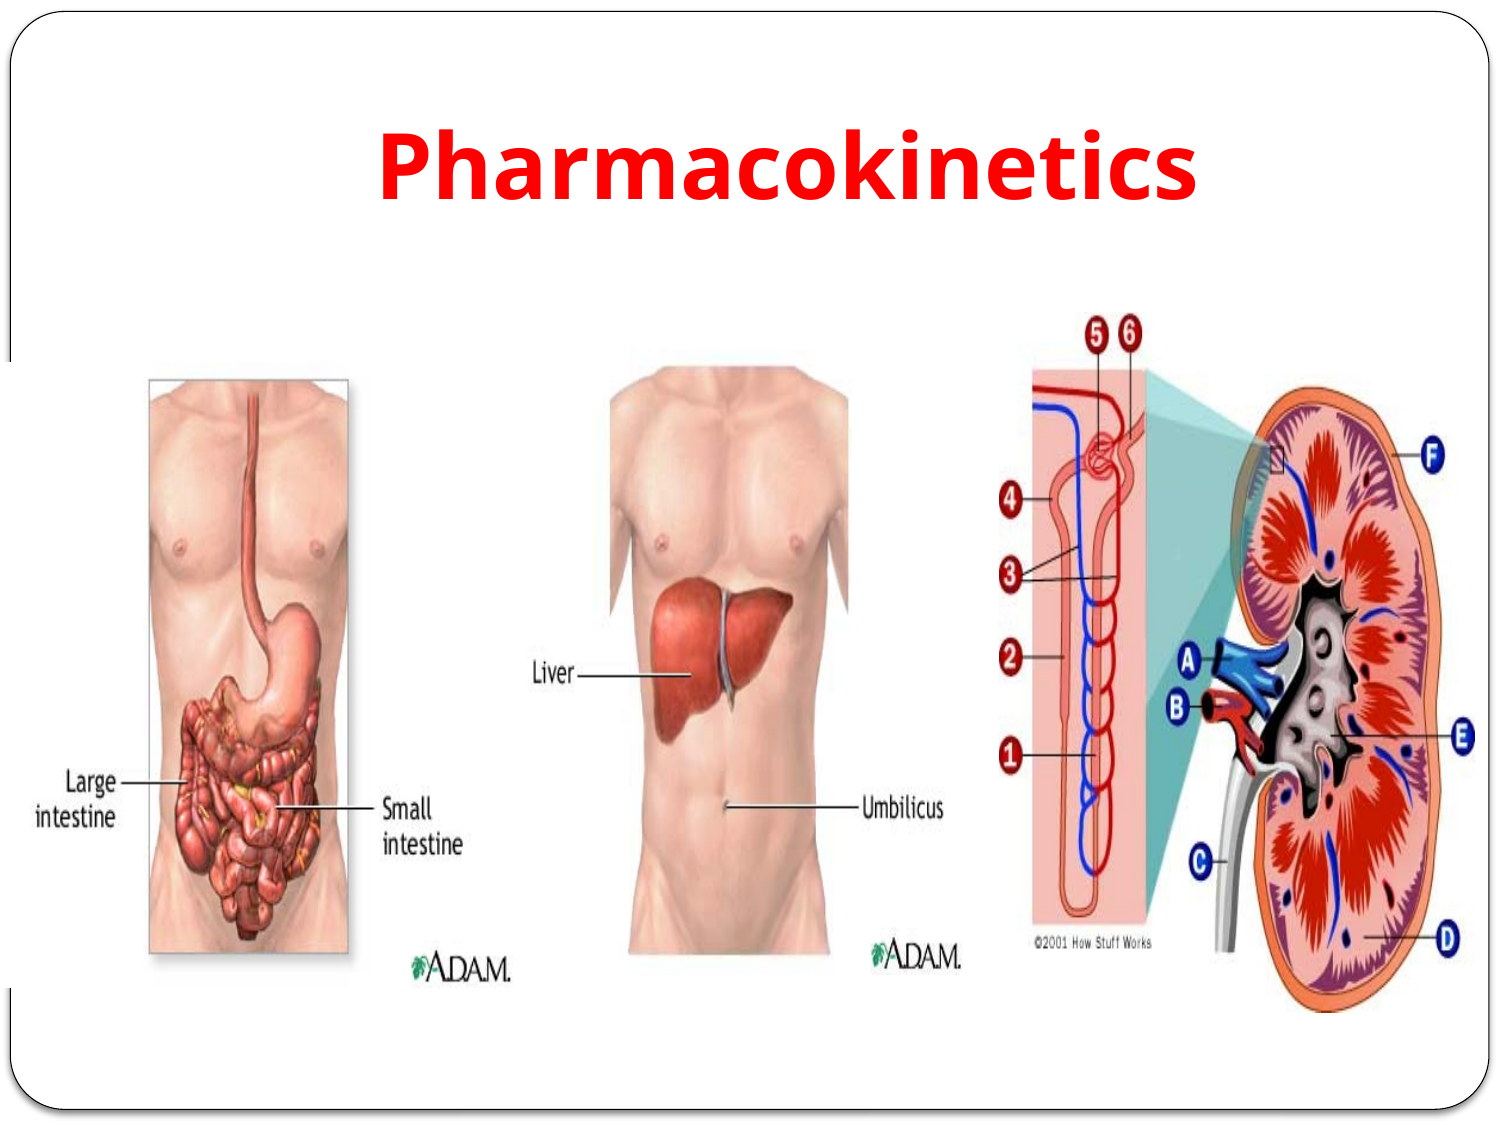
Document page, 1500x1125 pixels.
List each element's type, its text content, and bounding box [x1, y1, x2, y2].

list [999, 312, 1476, 1013]
title Pharmacokinetics [149, 44, 1426, 233]
picture [0, 349, 963, 988]
